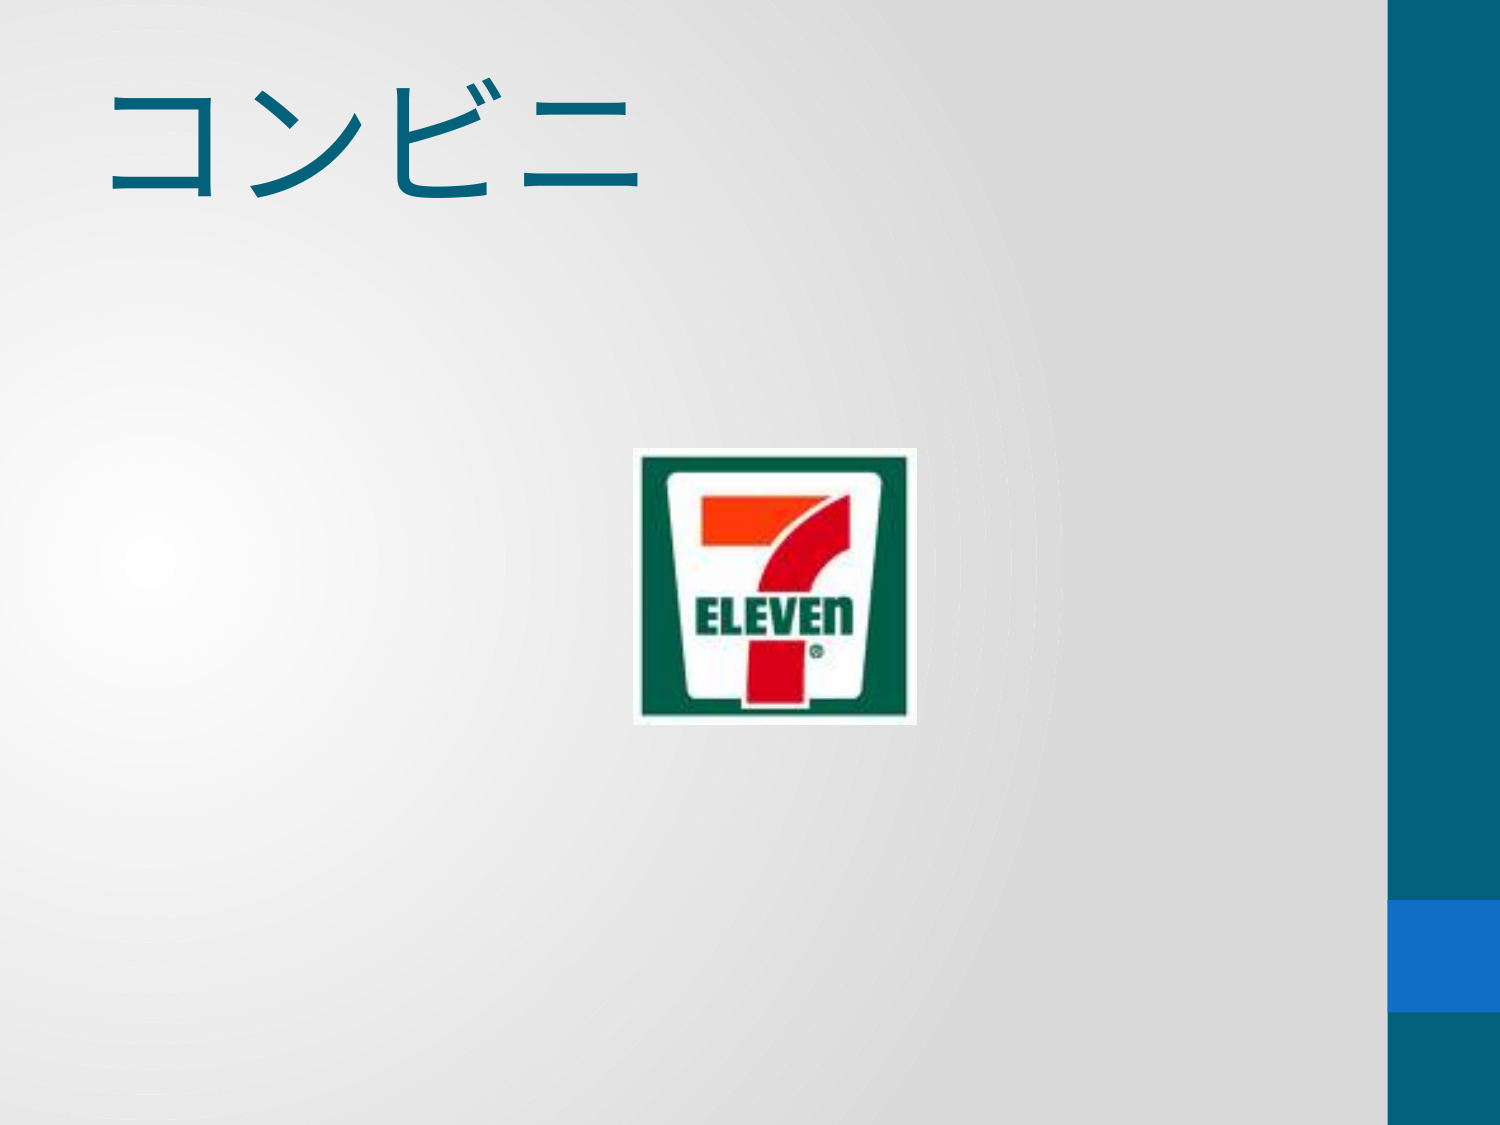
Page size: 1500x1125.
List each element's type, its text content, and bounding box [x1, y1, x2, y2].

picture [632, 448, 918, 726]
title コンビニ [75, 45, 1325, 233]
